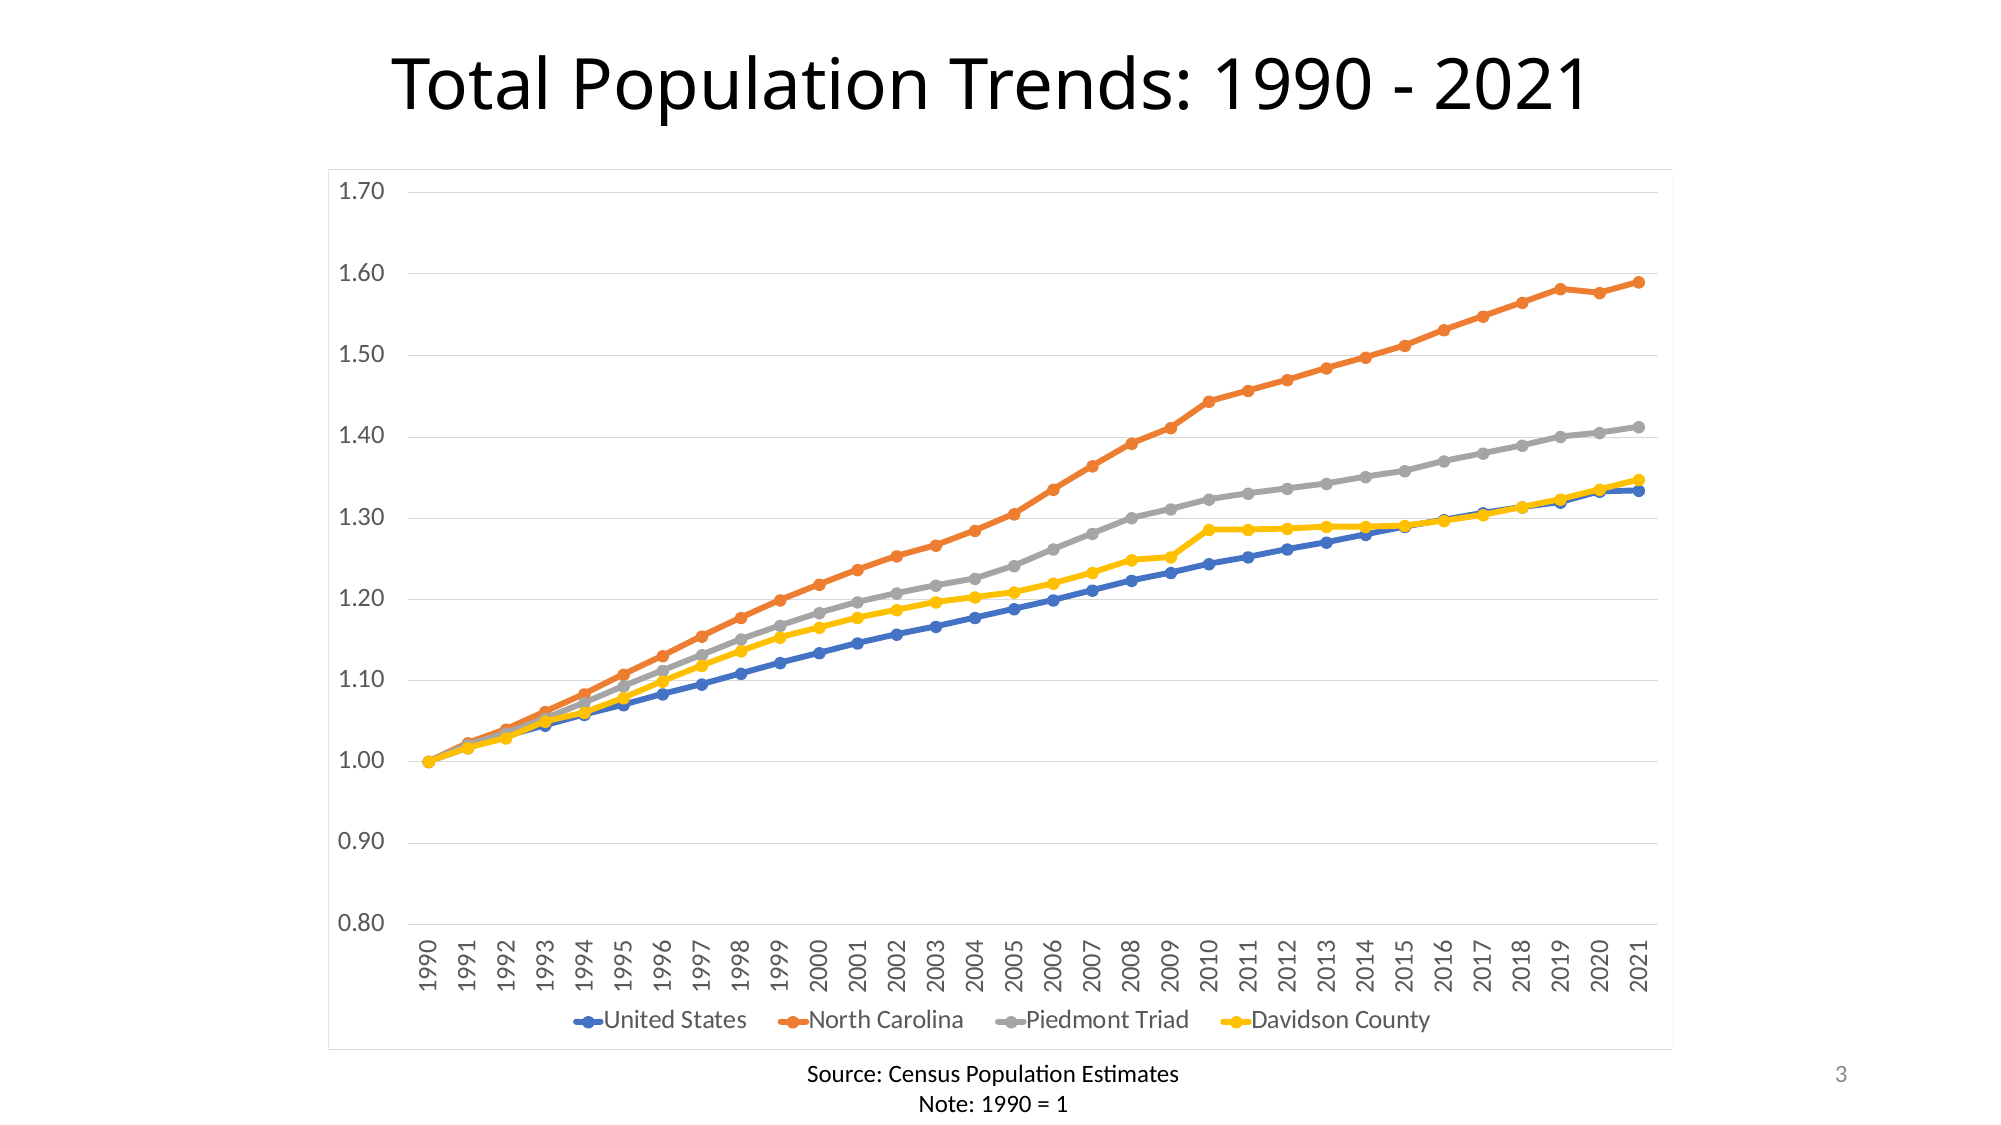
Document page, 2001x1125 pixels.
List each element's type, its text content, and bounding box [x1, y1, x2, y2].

slide_number 3 [1412, 1042, 1863, 1103]
picture [327, 168, 1673, 1050]
text_box Source: Census Population Estimates Note: 1990 = 1 [790, 1050, 1197, 1125]
title Total Population Trends: 1990 - 2021 [24, 5, 1963, 169]
